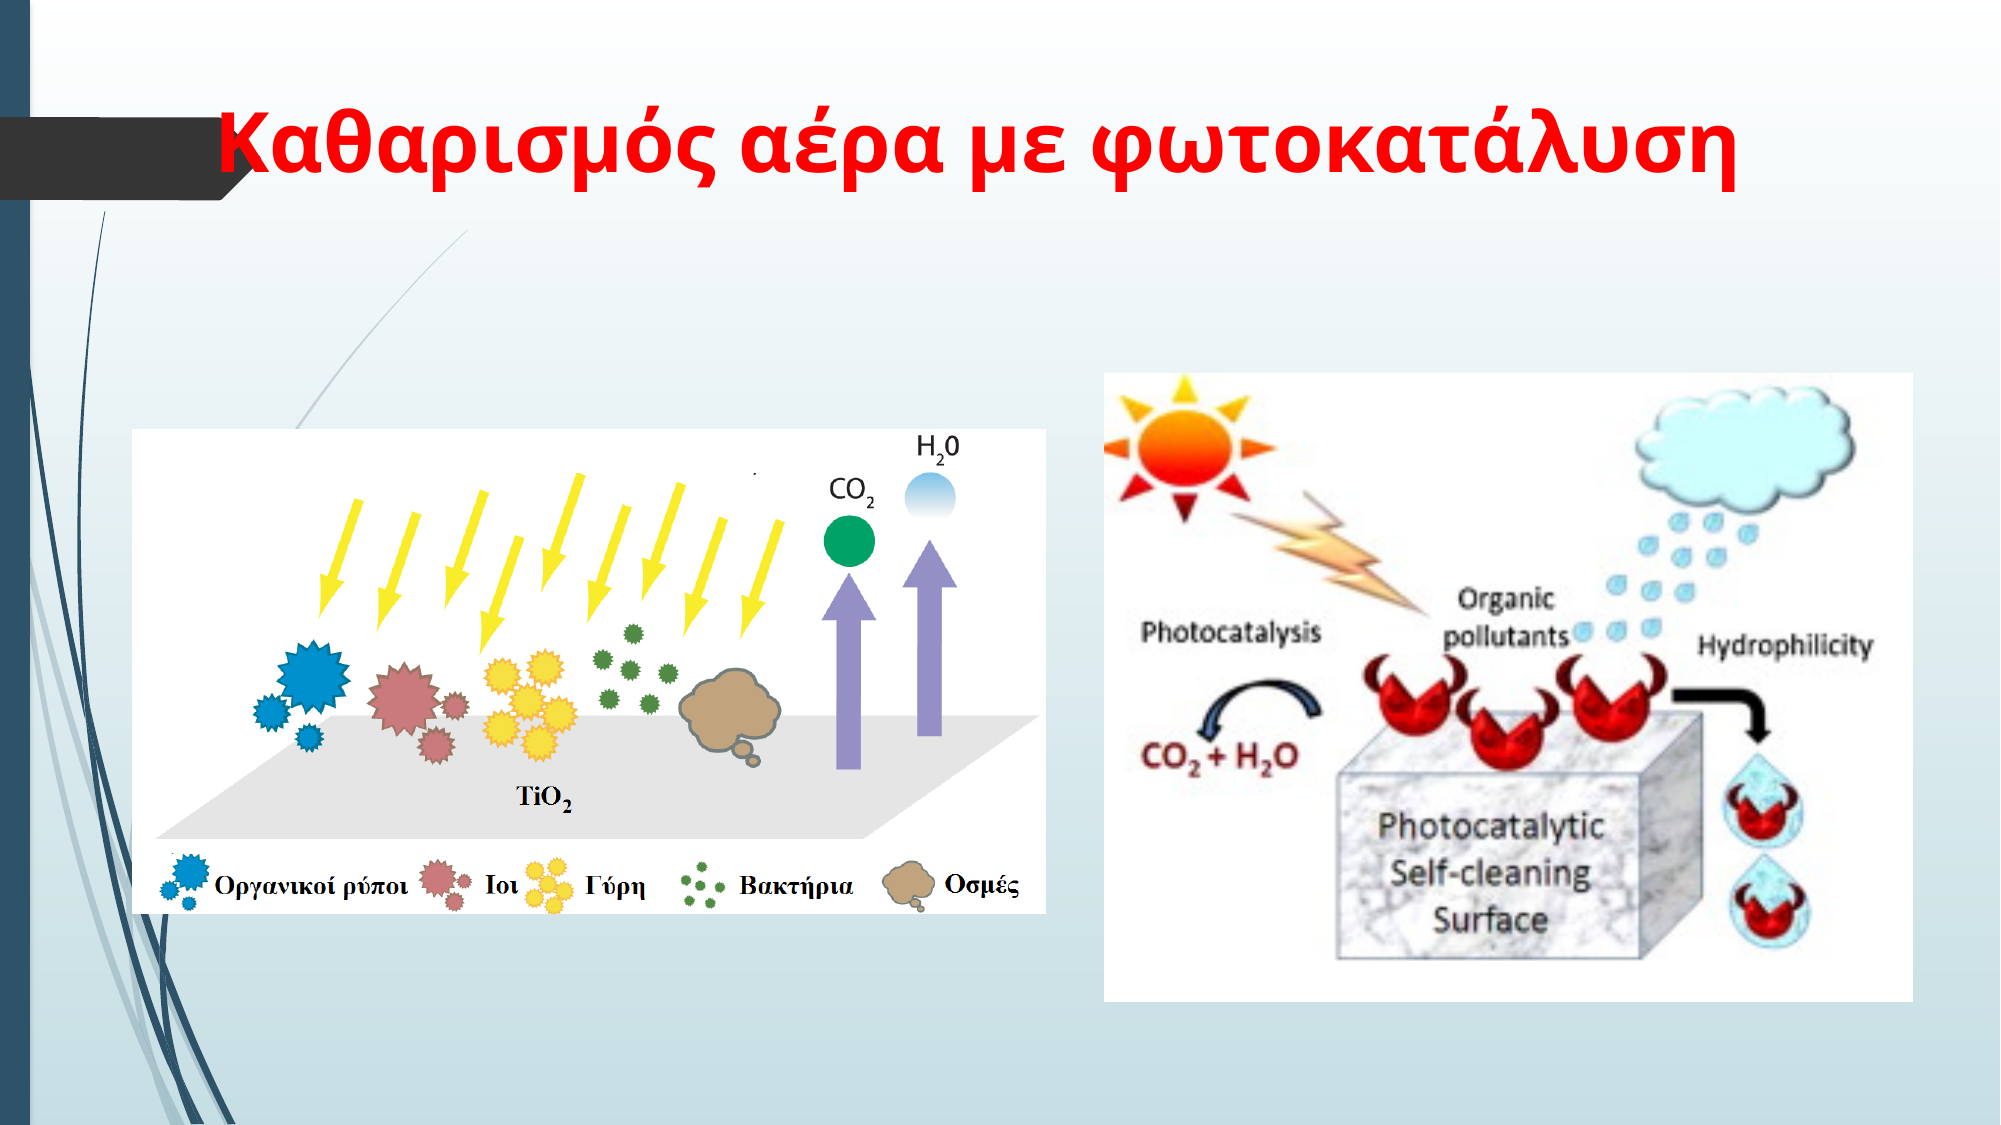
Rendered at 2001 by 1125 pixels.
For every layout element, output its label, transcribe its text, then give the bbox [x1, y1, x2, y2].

text_box Καθαρισμός αέρα με φωτοκατάλυση [200, 82, 1758, 197]
picture [1104, 372, 1913, 1002]
picture [132, 428, 1046, 914]
